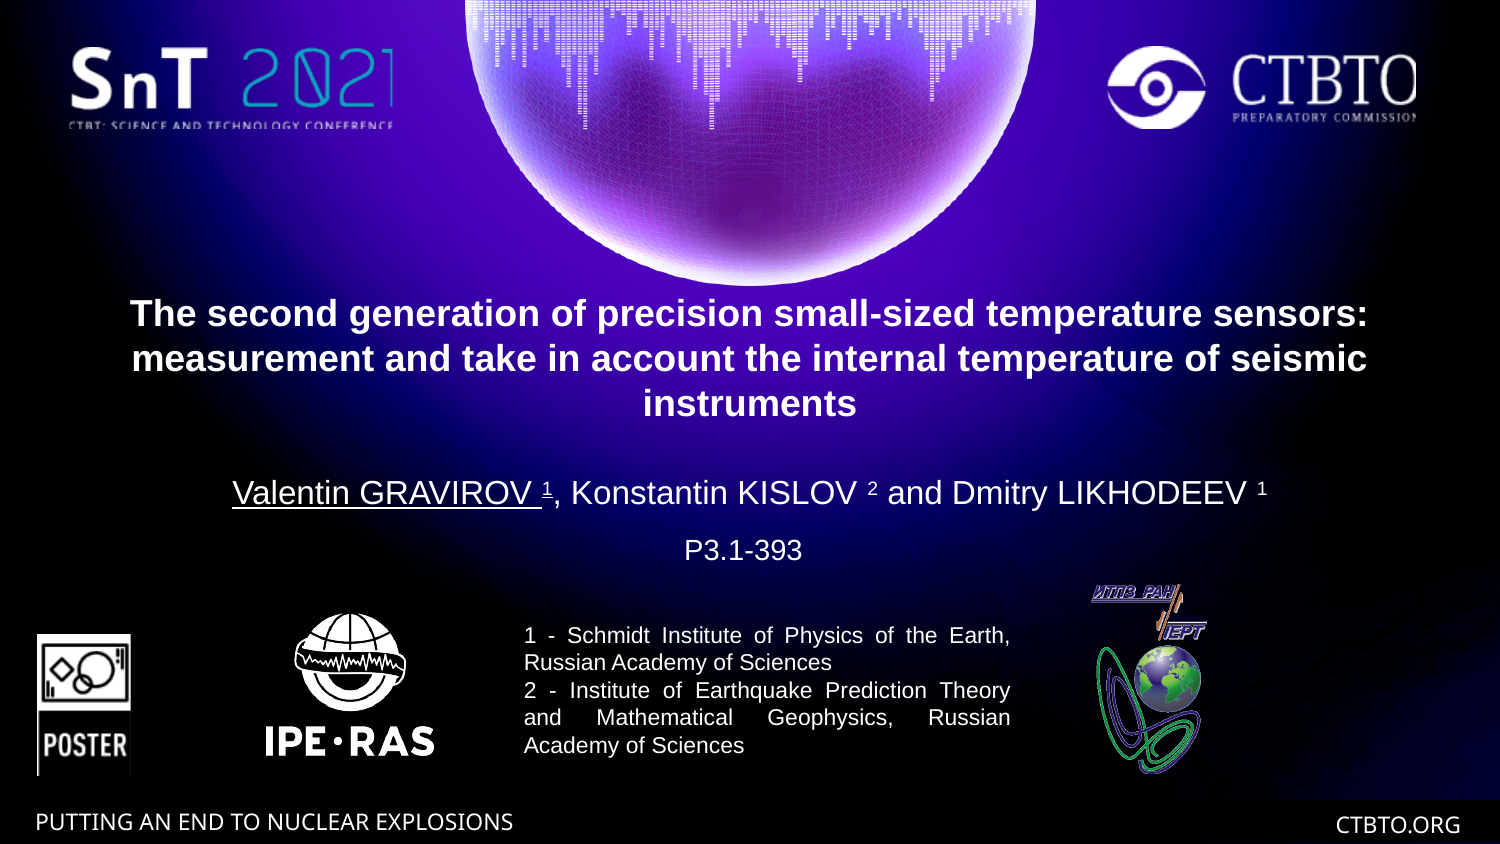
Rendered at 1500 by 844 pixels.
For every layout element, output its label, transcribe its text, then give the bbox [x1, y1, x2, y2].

text_box P3.1-393 [510, 523, 977, 574]
picture [0, 0, 1500, 799]
text_box 1 - Schmidt Institute of Physics of the Earth, Russian Academy of Sciences 2 - Institute of Earthquake Prediction Theory and Mathematical Geophysics, Russian Academy of Sciences [508, 613, 1026, 793]
text_box The second generation of precision small-sized temperature sensors: measurement and take in account the internal temperature of seismic instruments Valentin GRAVIROV 1, Konstantin KISLOV 2 and Dmitry LIKHODEEV 1 [11, 287, 1489, 539]
